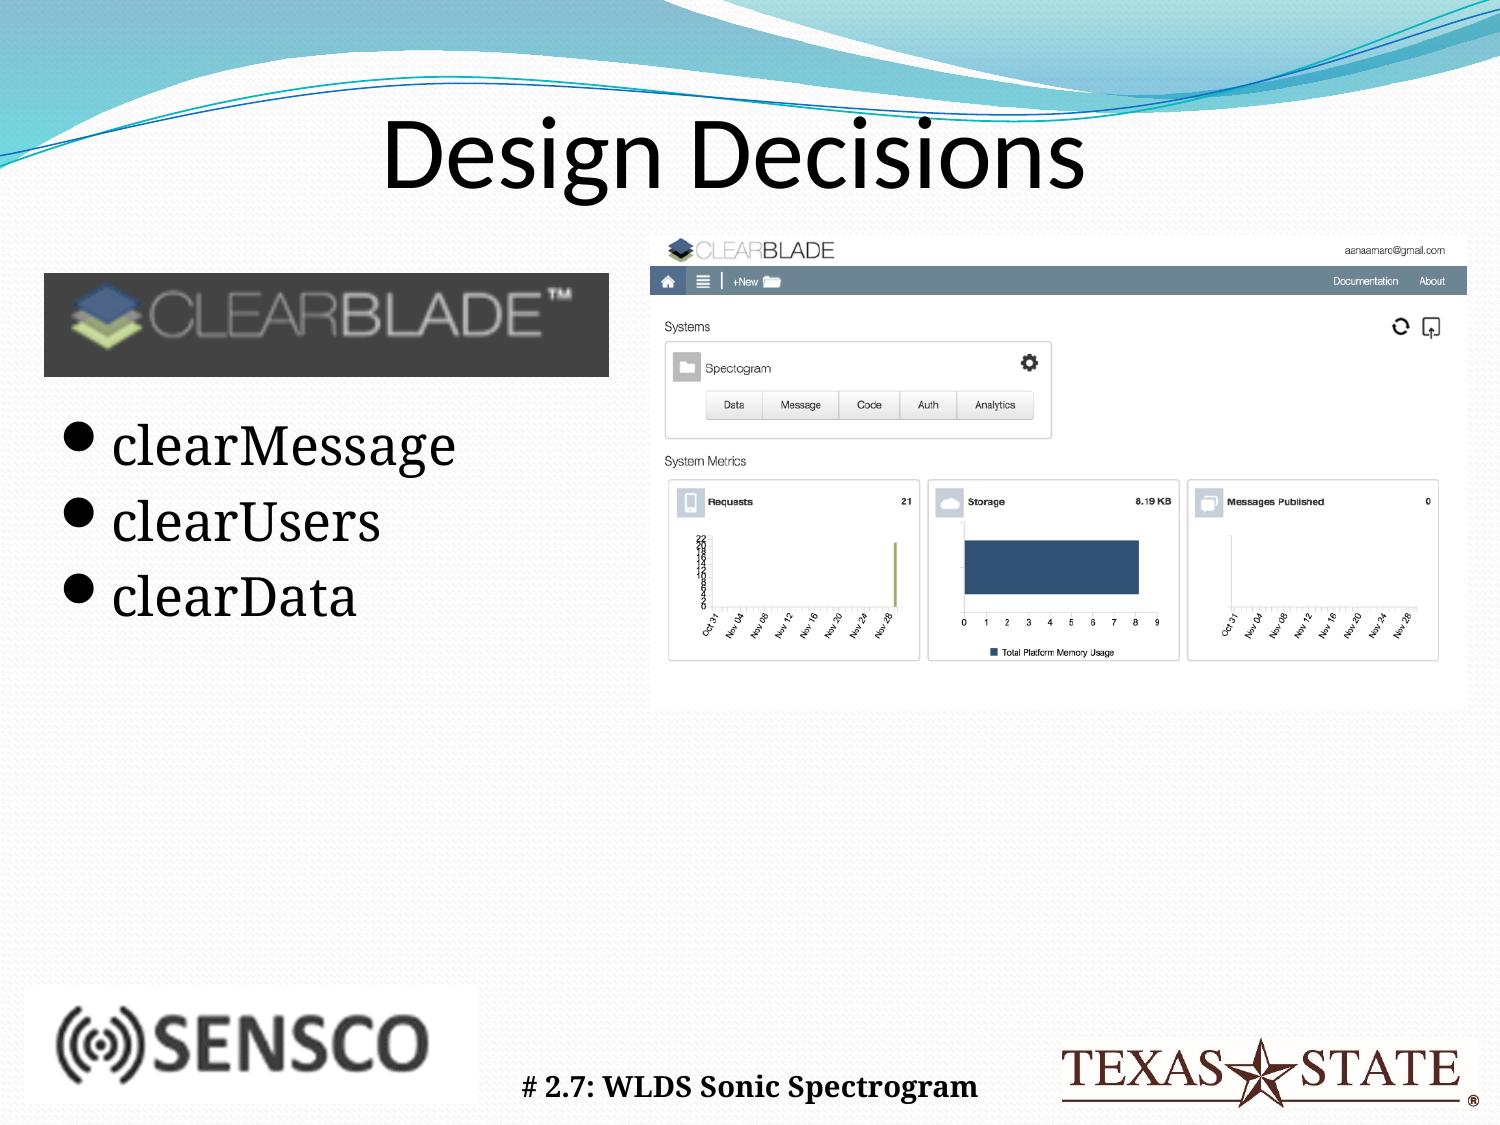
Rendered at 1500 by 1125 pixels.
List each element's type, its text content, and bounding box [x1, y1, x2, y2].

title Design Decisions [381, 62, 1119, 210]
list clearMessage clearUsers clearData [44, 403, 609, 711]
picture [24, 985, 480, 1104]
footer # 2.7: WLDS Sonic Spectrogram [500, 1043, 1000, 1104]
picture [650, 235, 1467, 711]
picture [1062, 1037, 1479, 1108]
picture [44, 273, 609, 378]
